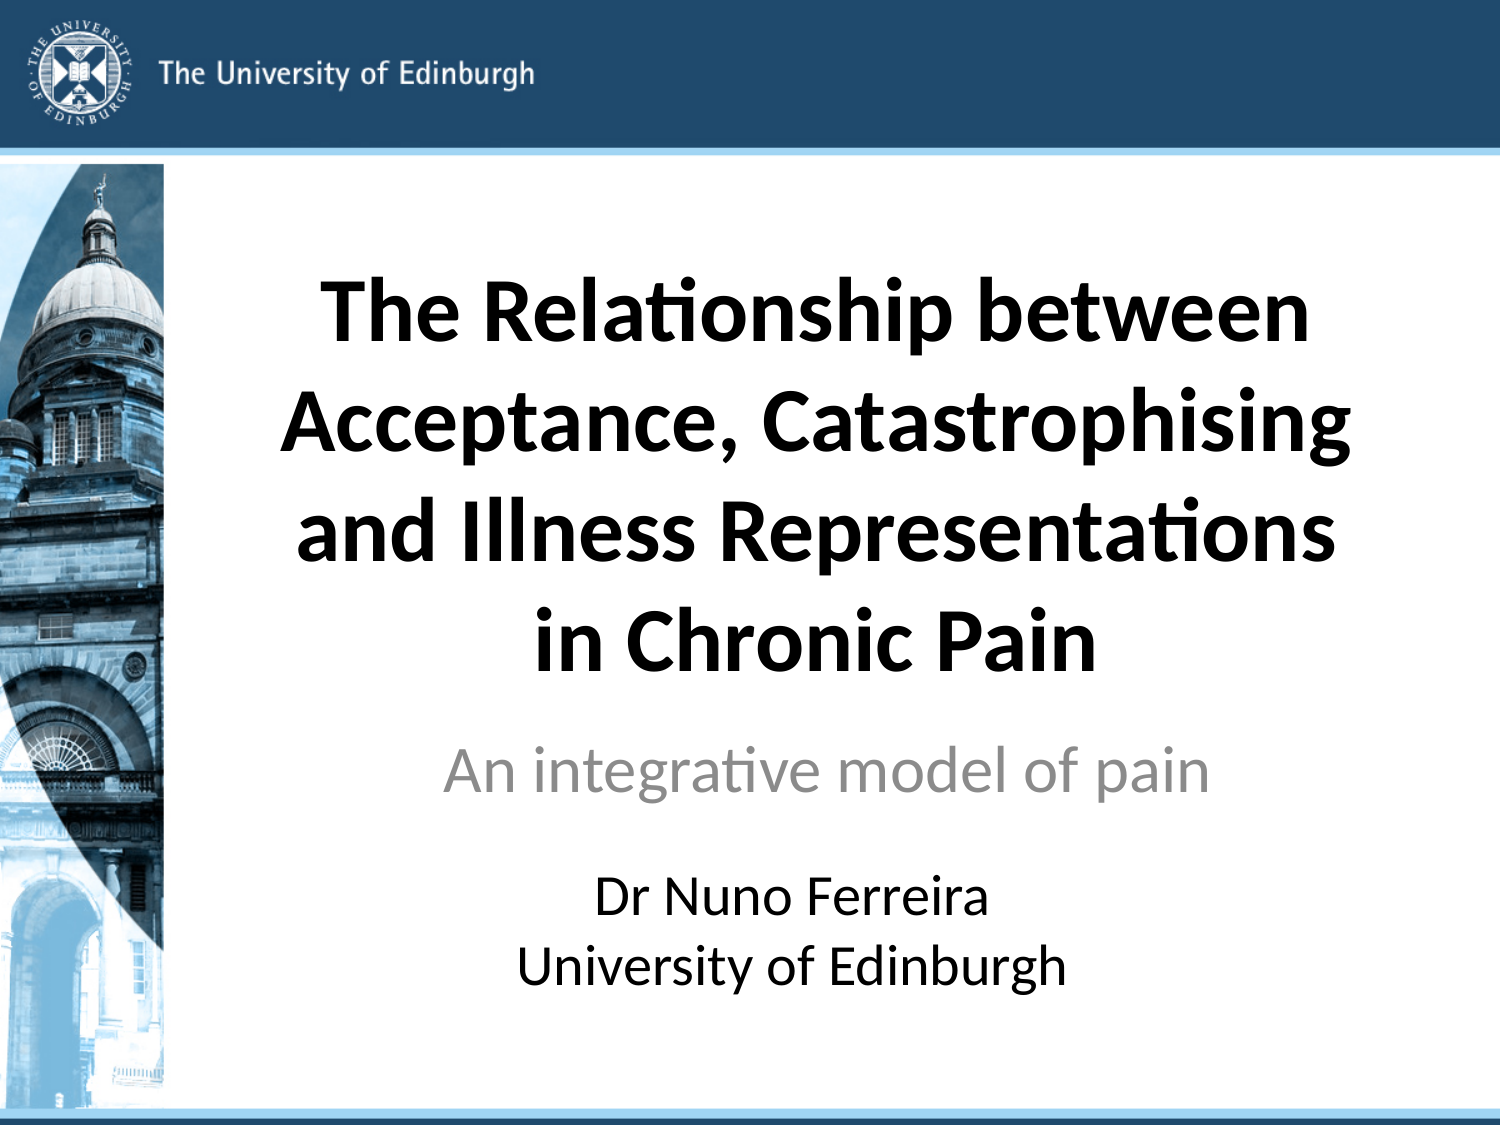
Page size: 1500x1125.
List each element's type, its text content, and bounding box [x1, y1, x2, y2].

text_box Dr Nuno Ferreira University of Edinburgh [469, 849, 1116, 1005]
subtitle An integrative model of pain [302, 718, 1353, 1006]
title The Relationship between Acceptance, Catastrophising and Illness Representations in Chronic Pain [241, 349, 1392, 591]
picture [0, 0, 1500, 1125]
